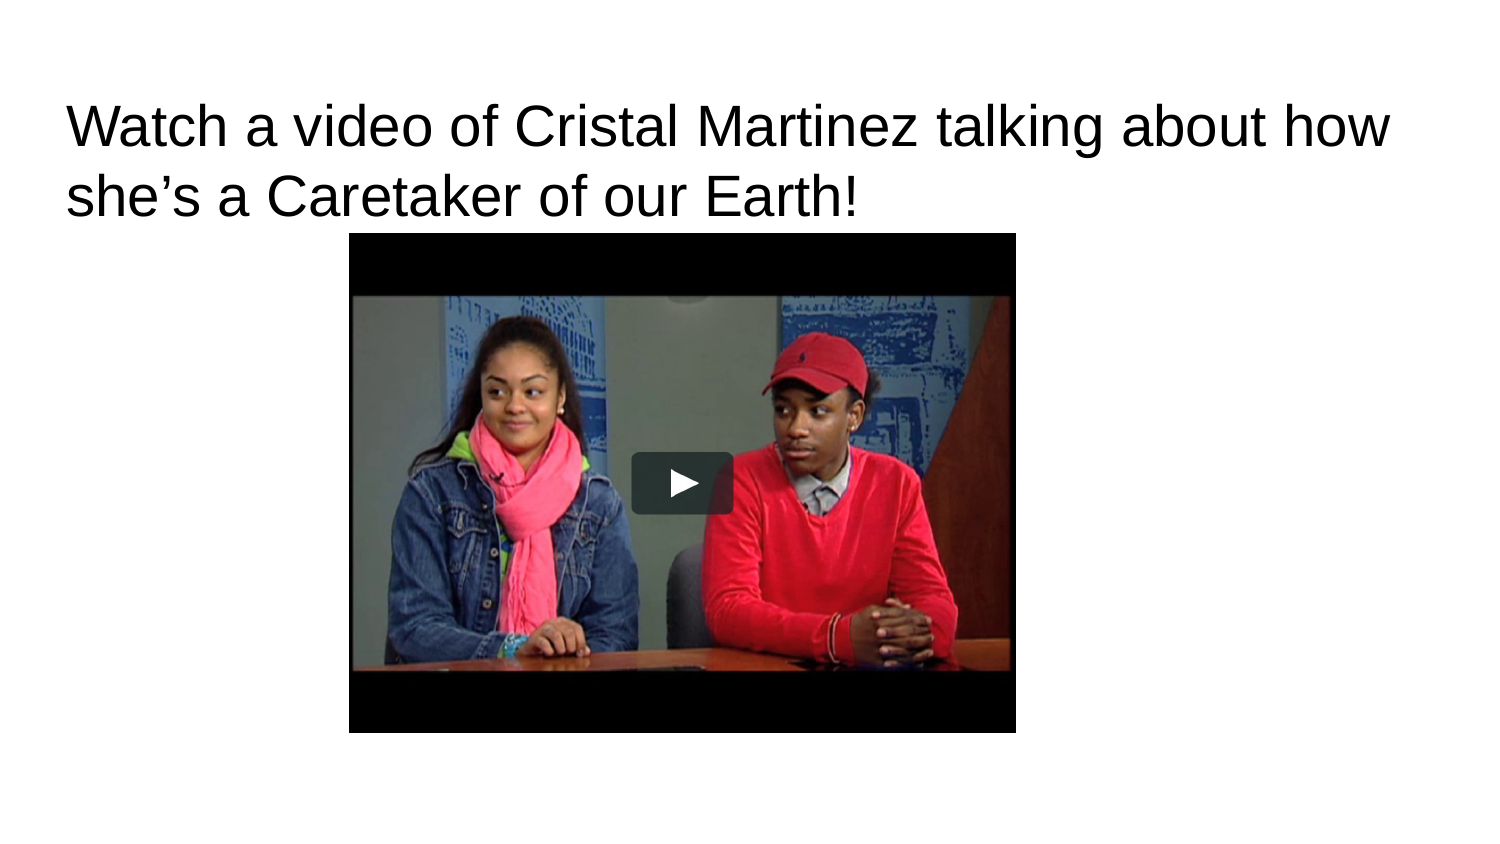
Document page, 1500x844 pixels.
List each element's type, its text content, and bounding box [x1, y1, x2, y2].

title Watch a video of Cristal Martinez talking about how she’s a Caretaker of our Earth! [51, 72, 1449, 167]
picture [349, 233, 1016, 733]
